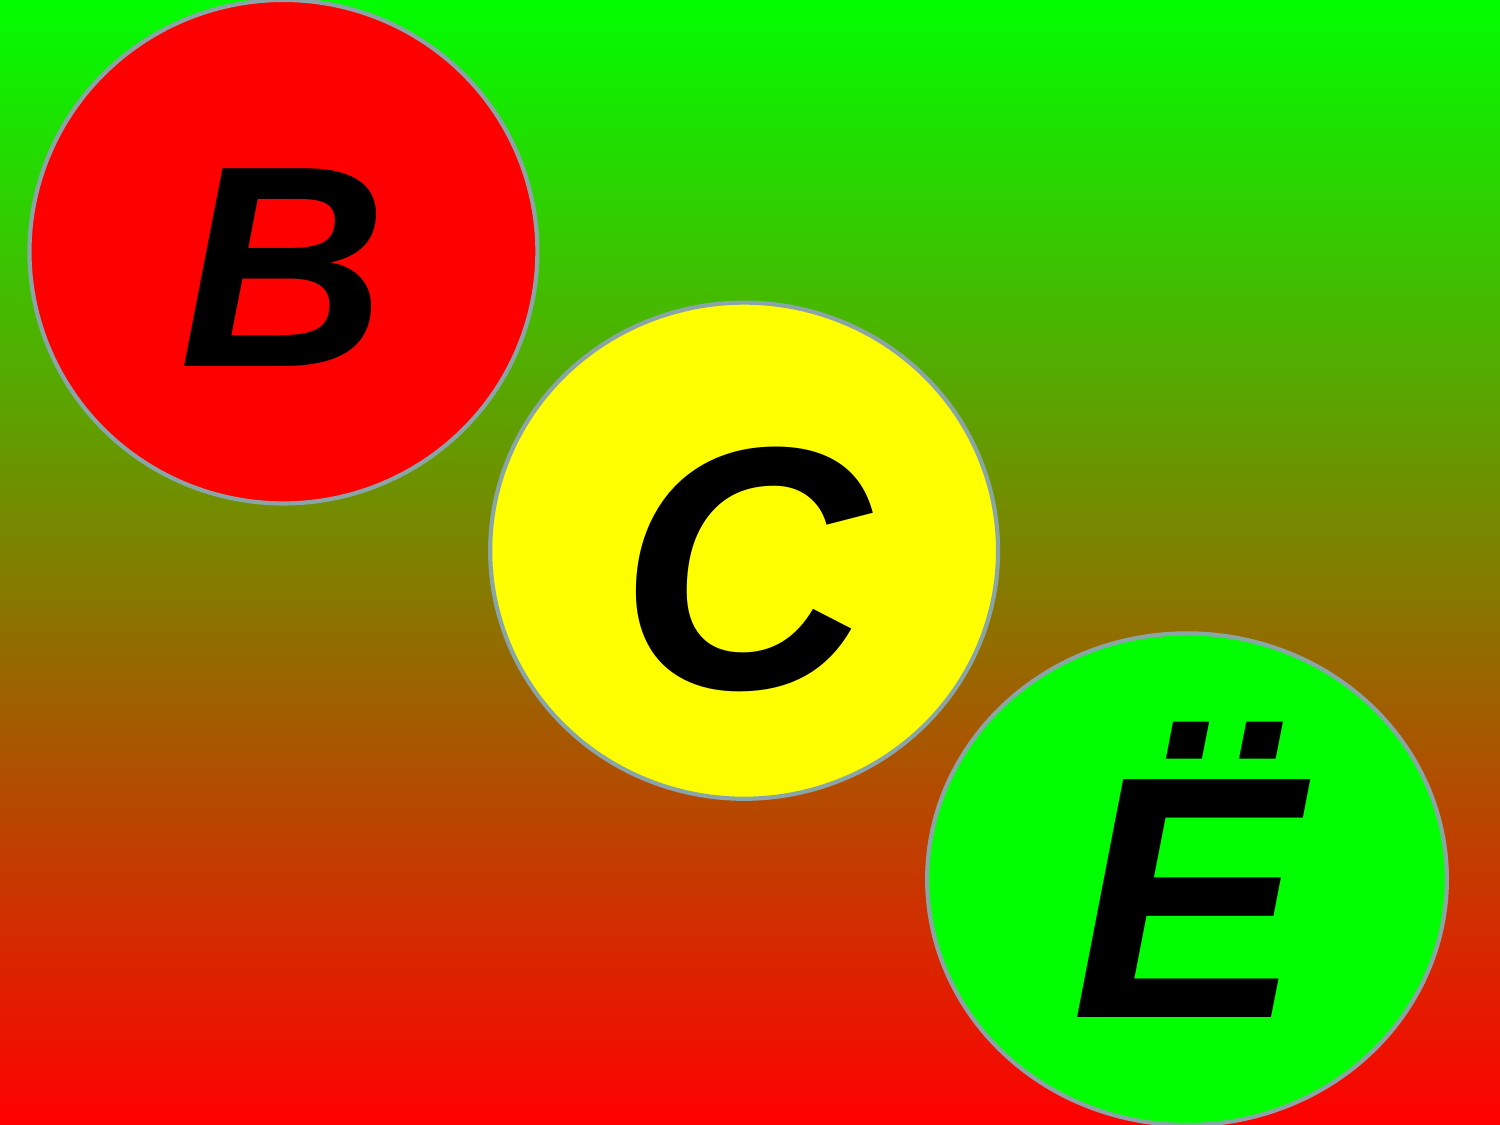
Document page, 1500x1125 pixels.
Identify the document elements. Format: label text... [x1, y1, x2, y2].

text_box Ё [925, 631, 1450, 1125]
text_box С [488, 300, 1001, 801]
text_box В [27, 0, 540, 506]
